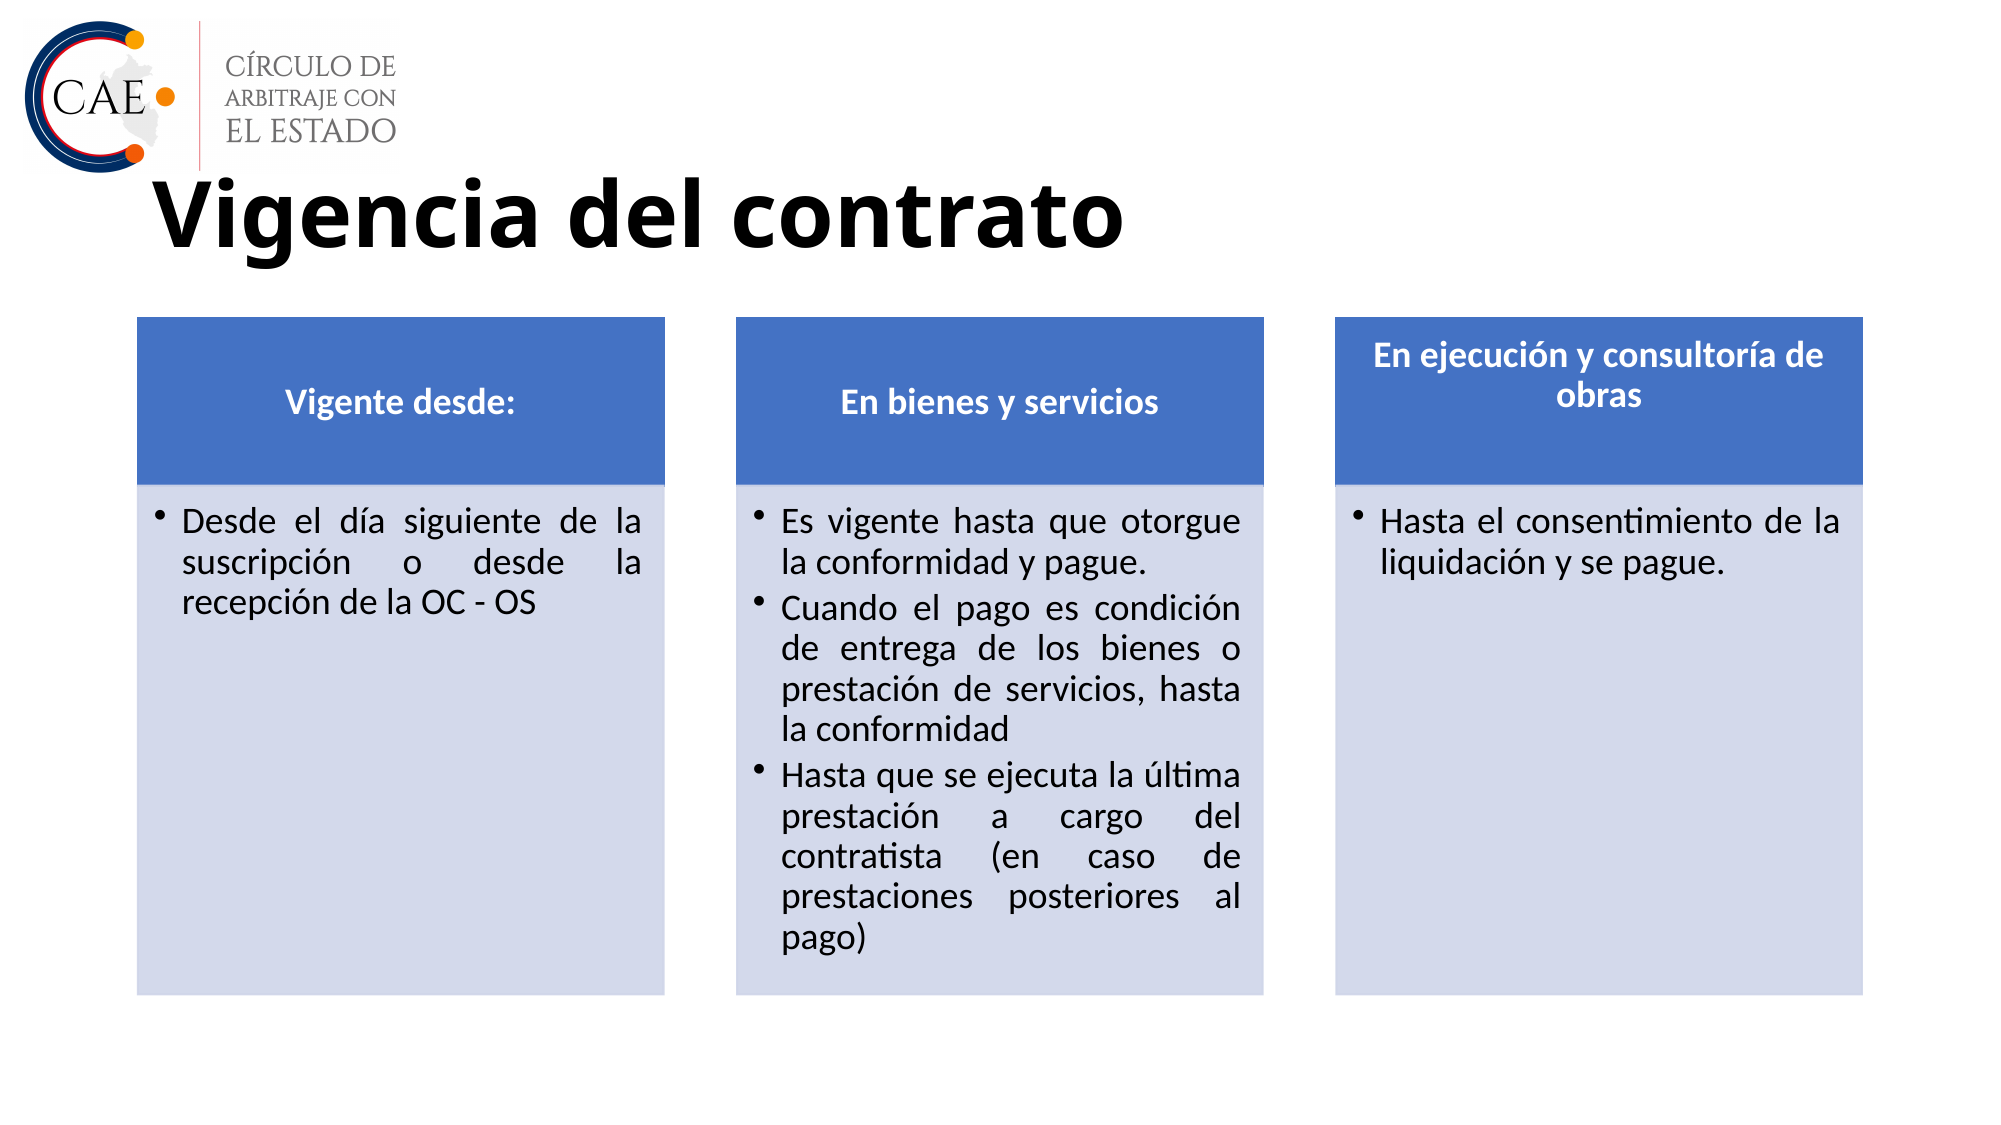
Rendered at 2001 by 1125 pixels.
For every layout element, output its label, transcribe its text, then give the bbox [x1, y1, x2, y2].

title Vigencia del contrato [137, 109, 1863, 299]
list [137, 299, 1863, 1014]
picture [23, 18, 400, 174]
